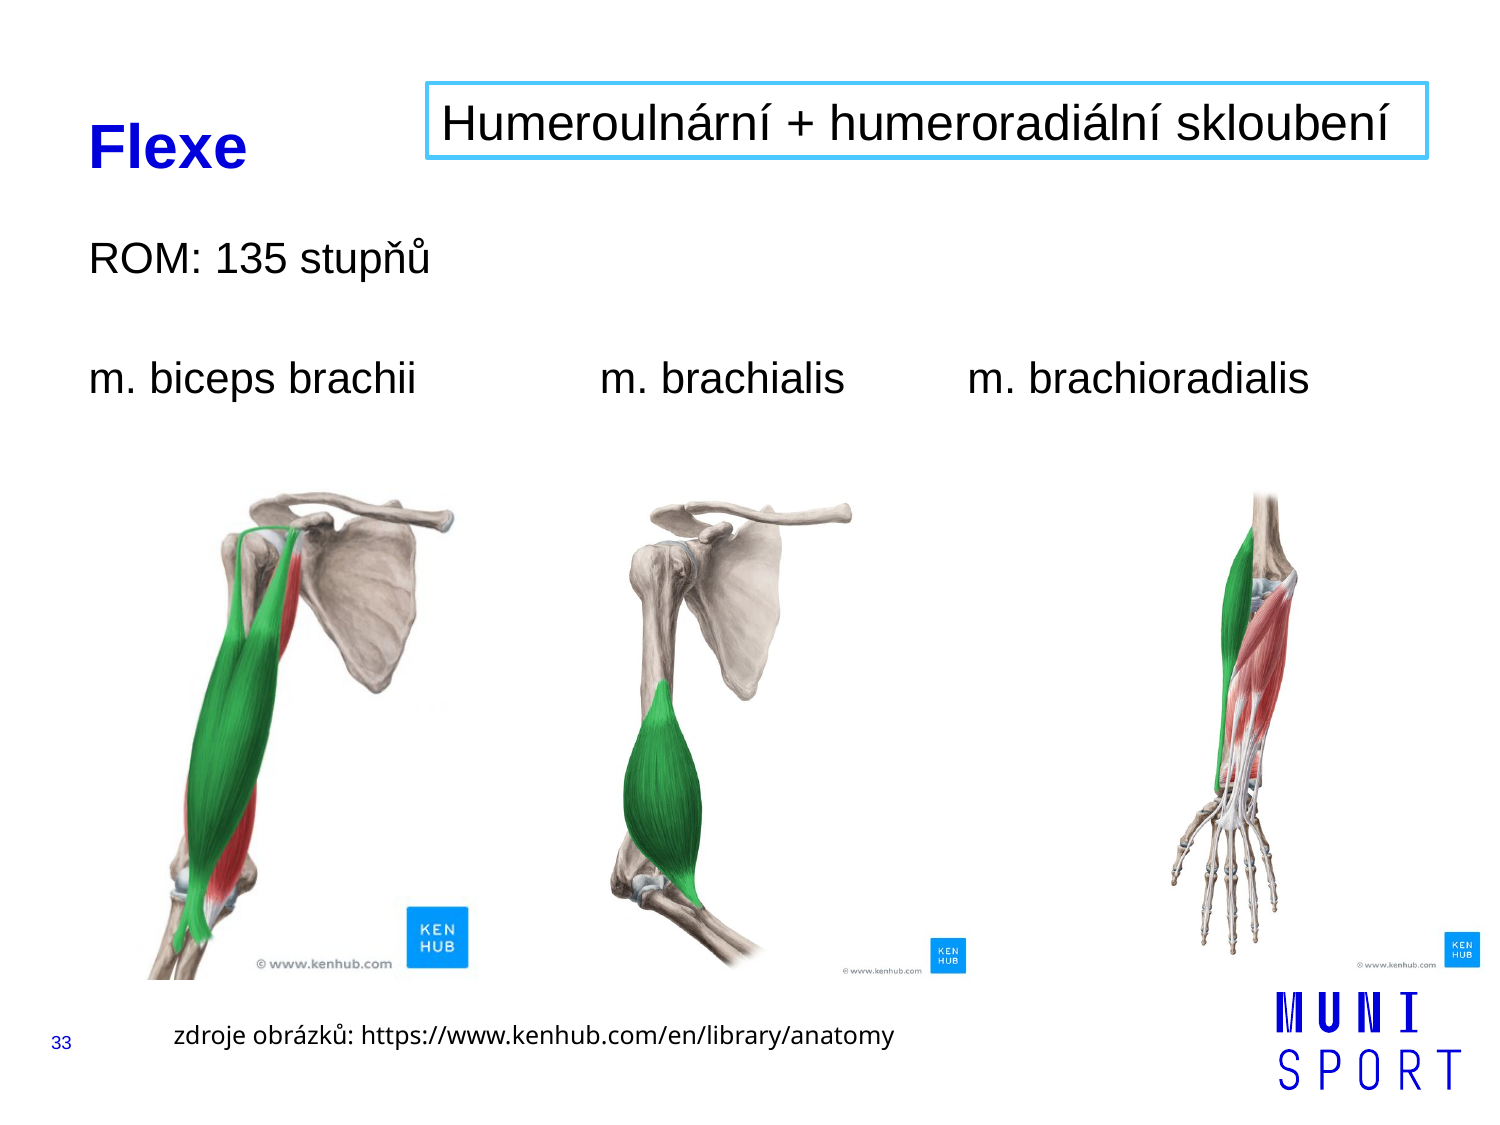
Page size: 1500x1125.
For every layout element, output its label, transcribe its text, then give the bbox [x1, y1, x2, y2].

picture [993, 481, 1486, 975]
text_box Humeroulnární + humeroradiální skloubení [425, 81, 1429, 160]
slide_number 33 [50, 1021, 82, 1063]
text_box zdroje obrázků: https://www.kenhub.com/en/library/anatomy [158, 1004, 1019, 1064]
list ROM: 135 stupňů m. biceps brachii m. brachialis m. brachioradialis [88, 222, 1412, 903]
title Flexe [88, 118, 1412, 193]
picture [88, 471, 972, 980]
